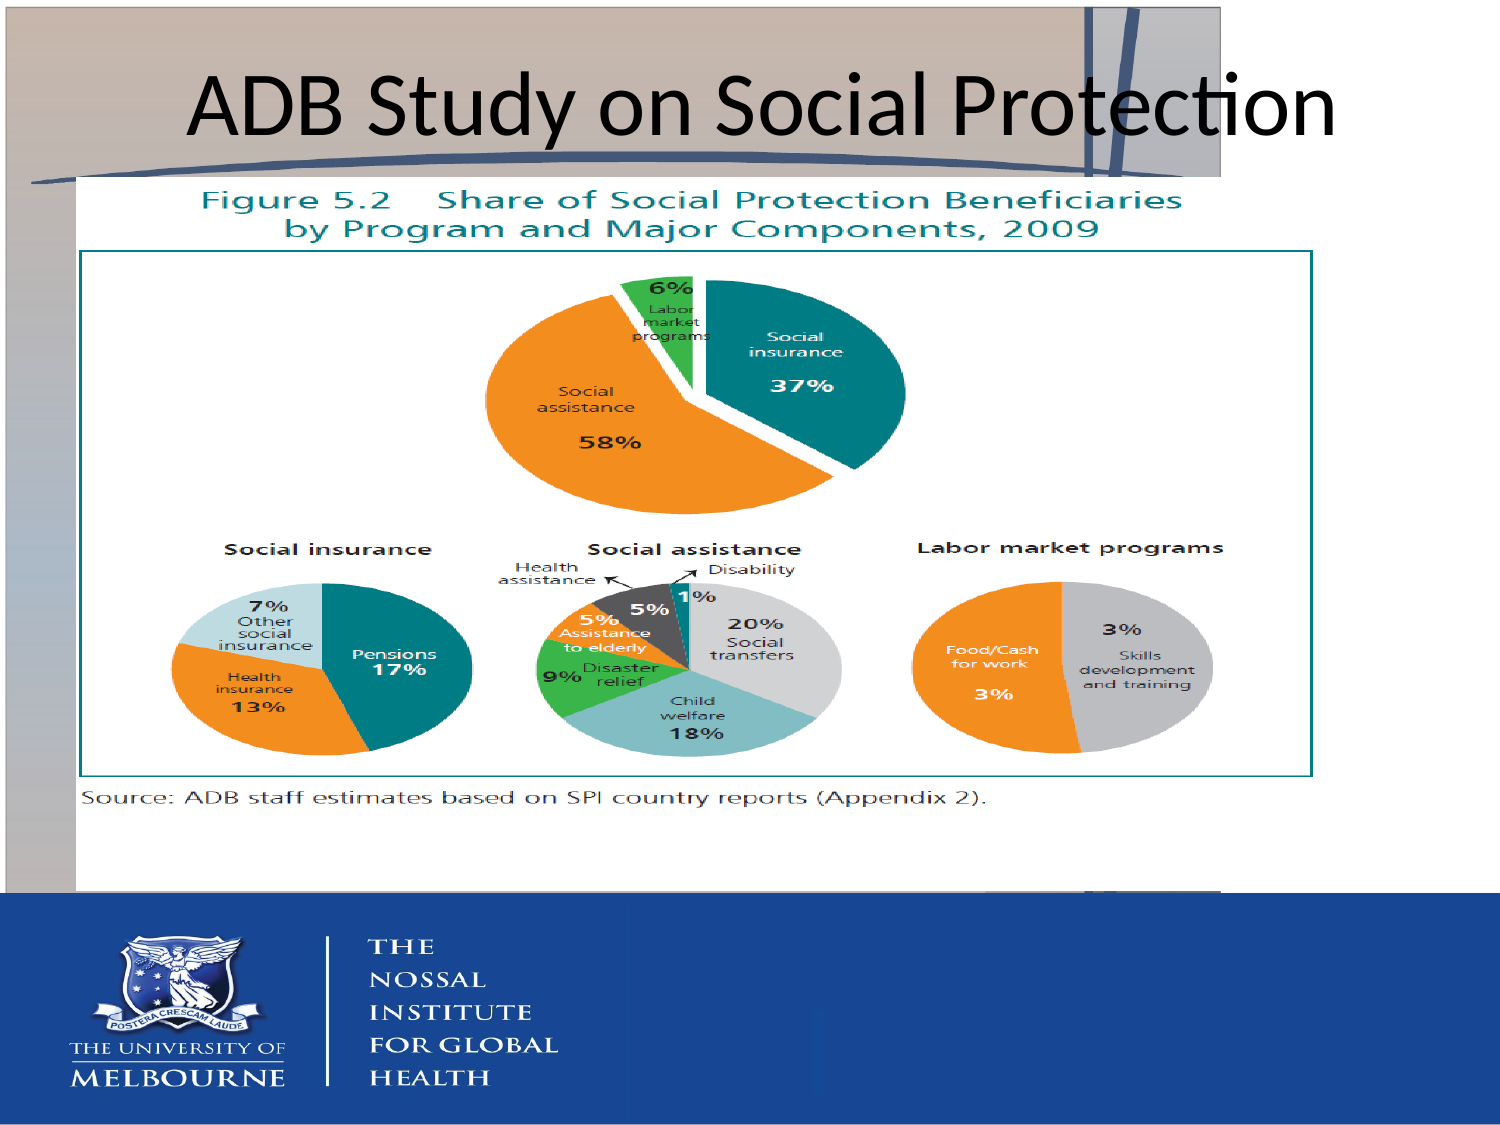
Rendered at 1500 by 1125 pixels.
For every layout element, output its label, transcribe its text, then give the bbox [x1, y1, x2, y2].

picture [0, 0, 1500, 1125]
title ADB Study on Social Protection [88, 4, 1439, 193]
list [76, 177, 1378, 891]
